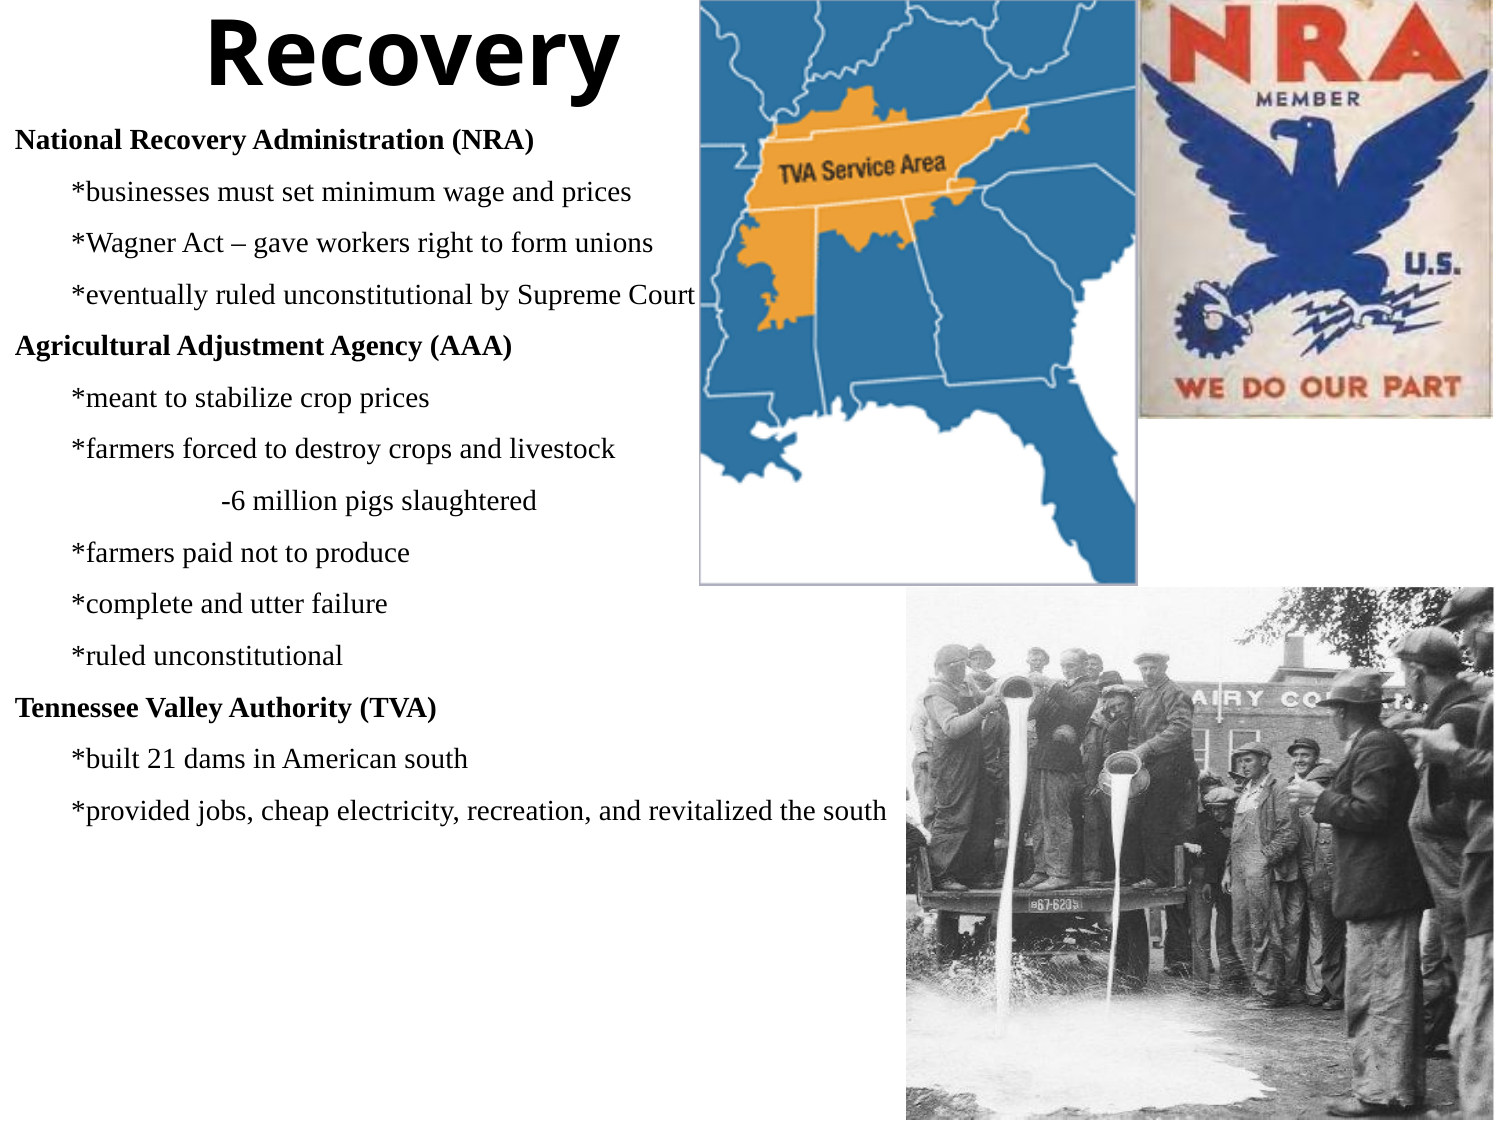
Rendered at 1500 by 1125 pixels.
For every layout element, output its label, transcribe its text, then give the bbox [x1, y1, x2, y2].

title Recovery [75, 0, 699, 100]
list National Recovery Administration (NRA) *businesses must set minimum wage and prices *Wagner Act – gave workers right to form unions *eventually ruled unconstitutional by Supreme Court Agricultural Adjustment Agency (AAA) *meant to stabilize crop prices *farmers forced to destroy crops and livestock -6 million pigs slaughtered *farmers paid not to produce *complete and utter failure *ruled unconstitutional Tennessee Valley Authority (TVA) *built 21 dams in American south *provided jobs, cheap electricity, recreation, and revitalized the south [0, 112, 925, 1125]
picture [699, 0, 1496, 1120]
